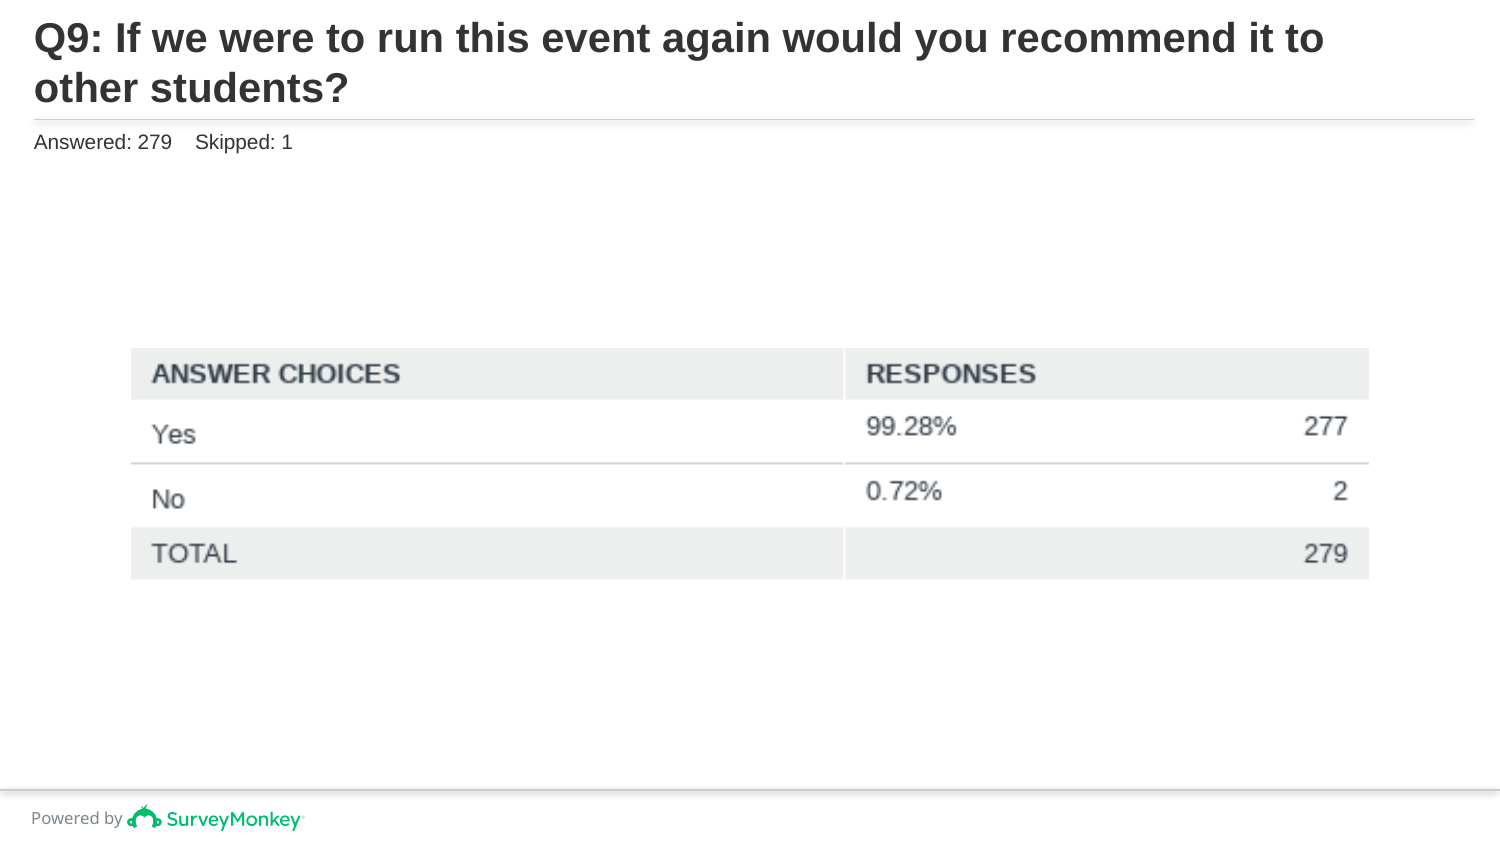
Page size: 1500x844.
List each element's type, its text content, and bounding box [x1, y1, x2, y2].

list Answered: 279 Skipped: 1 [18, 120, 894, 162]
title Q9: If we were to run this event again would you recommend it to other students? [18, 54, 1369, 119]
picture [131, 347, 1369, 582]
picture [116, 793, 316, 842]
